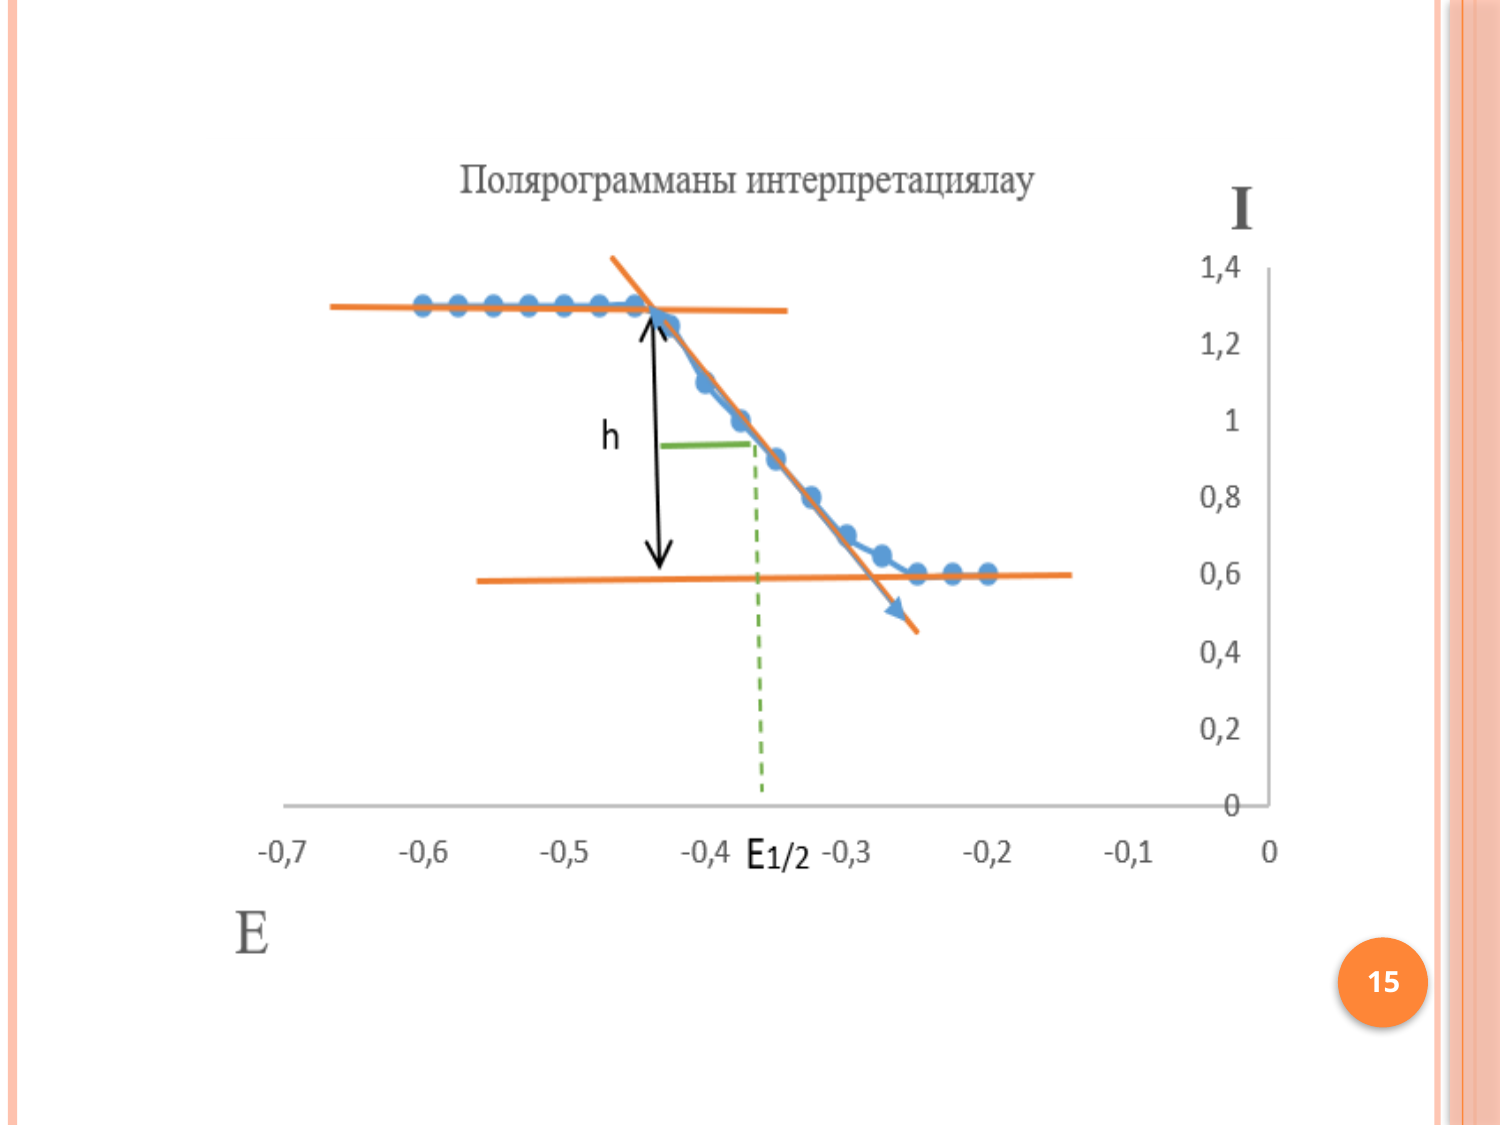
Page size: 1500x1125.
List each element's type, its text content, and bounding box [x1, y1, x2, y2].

slide_number 15 [1333, 940, 1434, 1027]
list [206, 136, 1294, 979]
